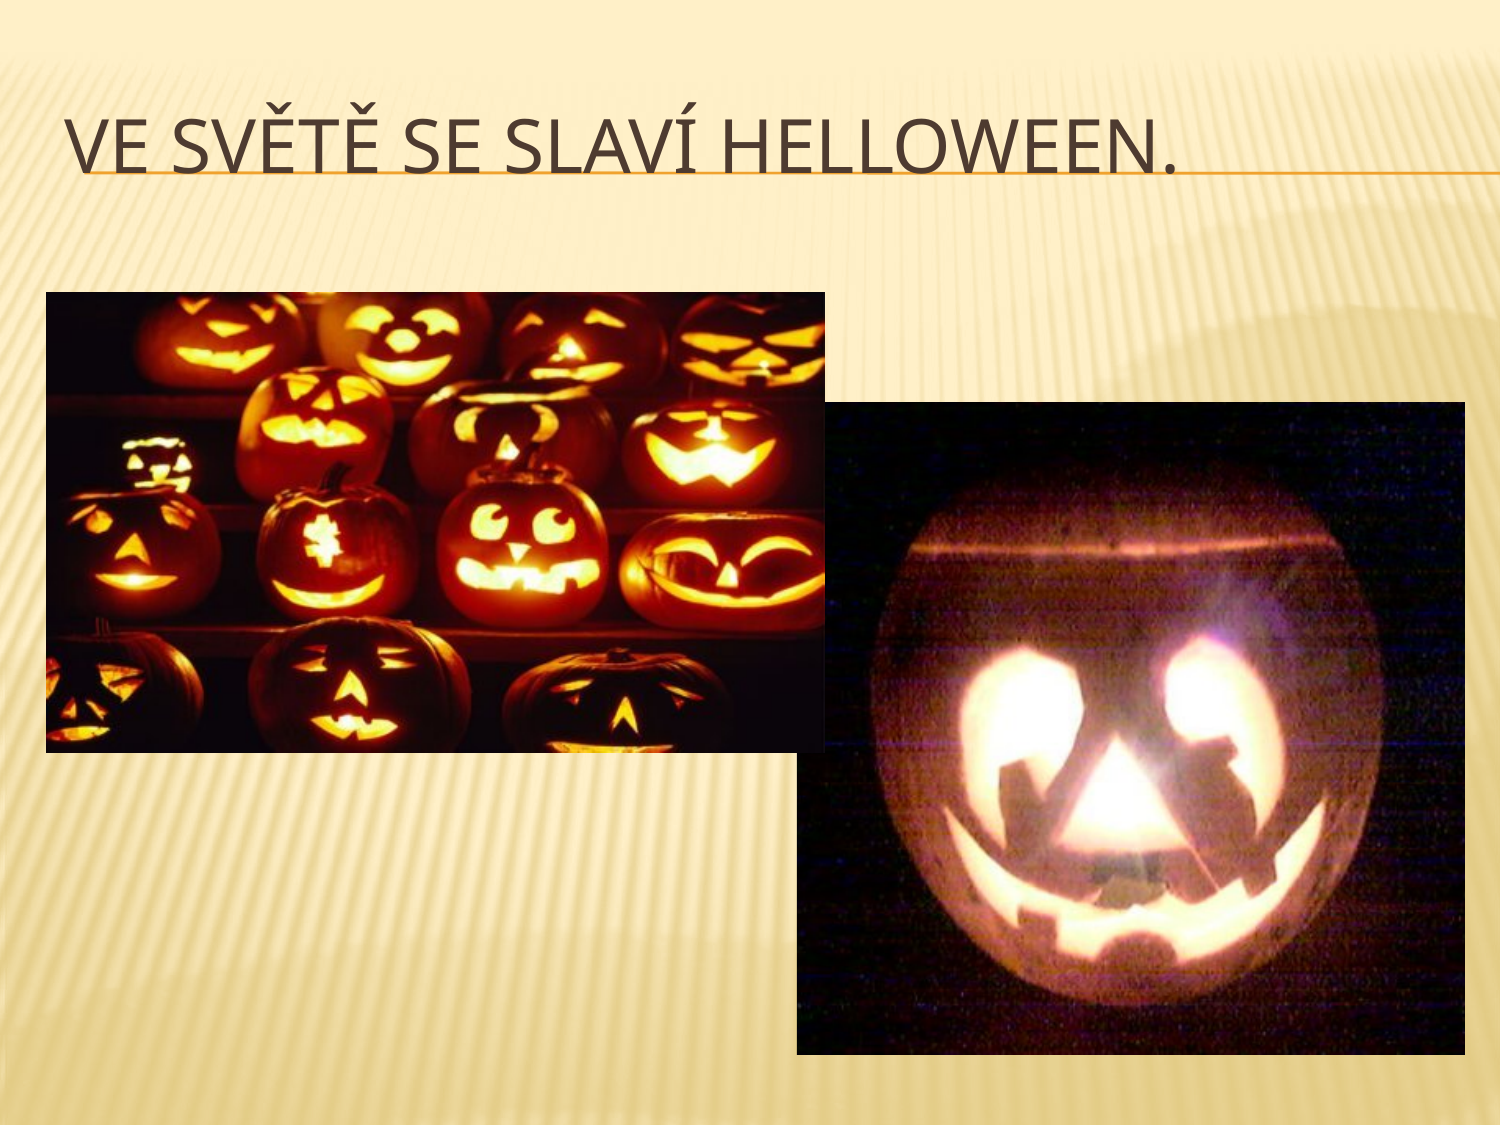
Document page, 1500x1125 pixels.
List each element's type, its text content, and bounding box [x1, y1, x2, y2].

title Ve světě se slaví helloween. [49, 75, 1475, 213]
picture [46, 292, 1466, 1055]
